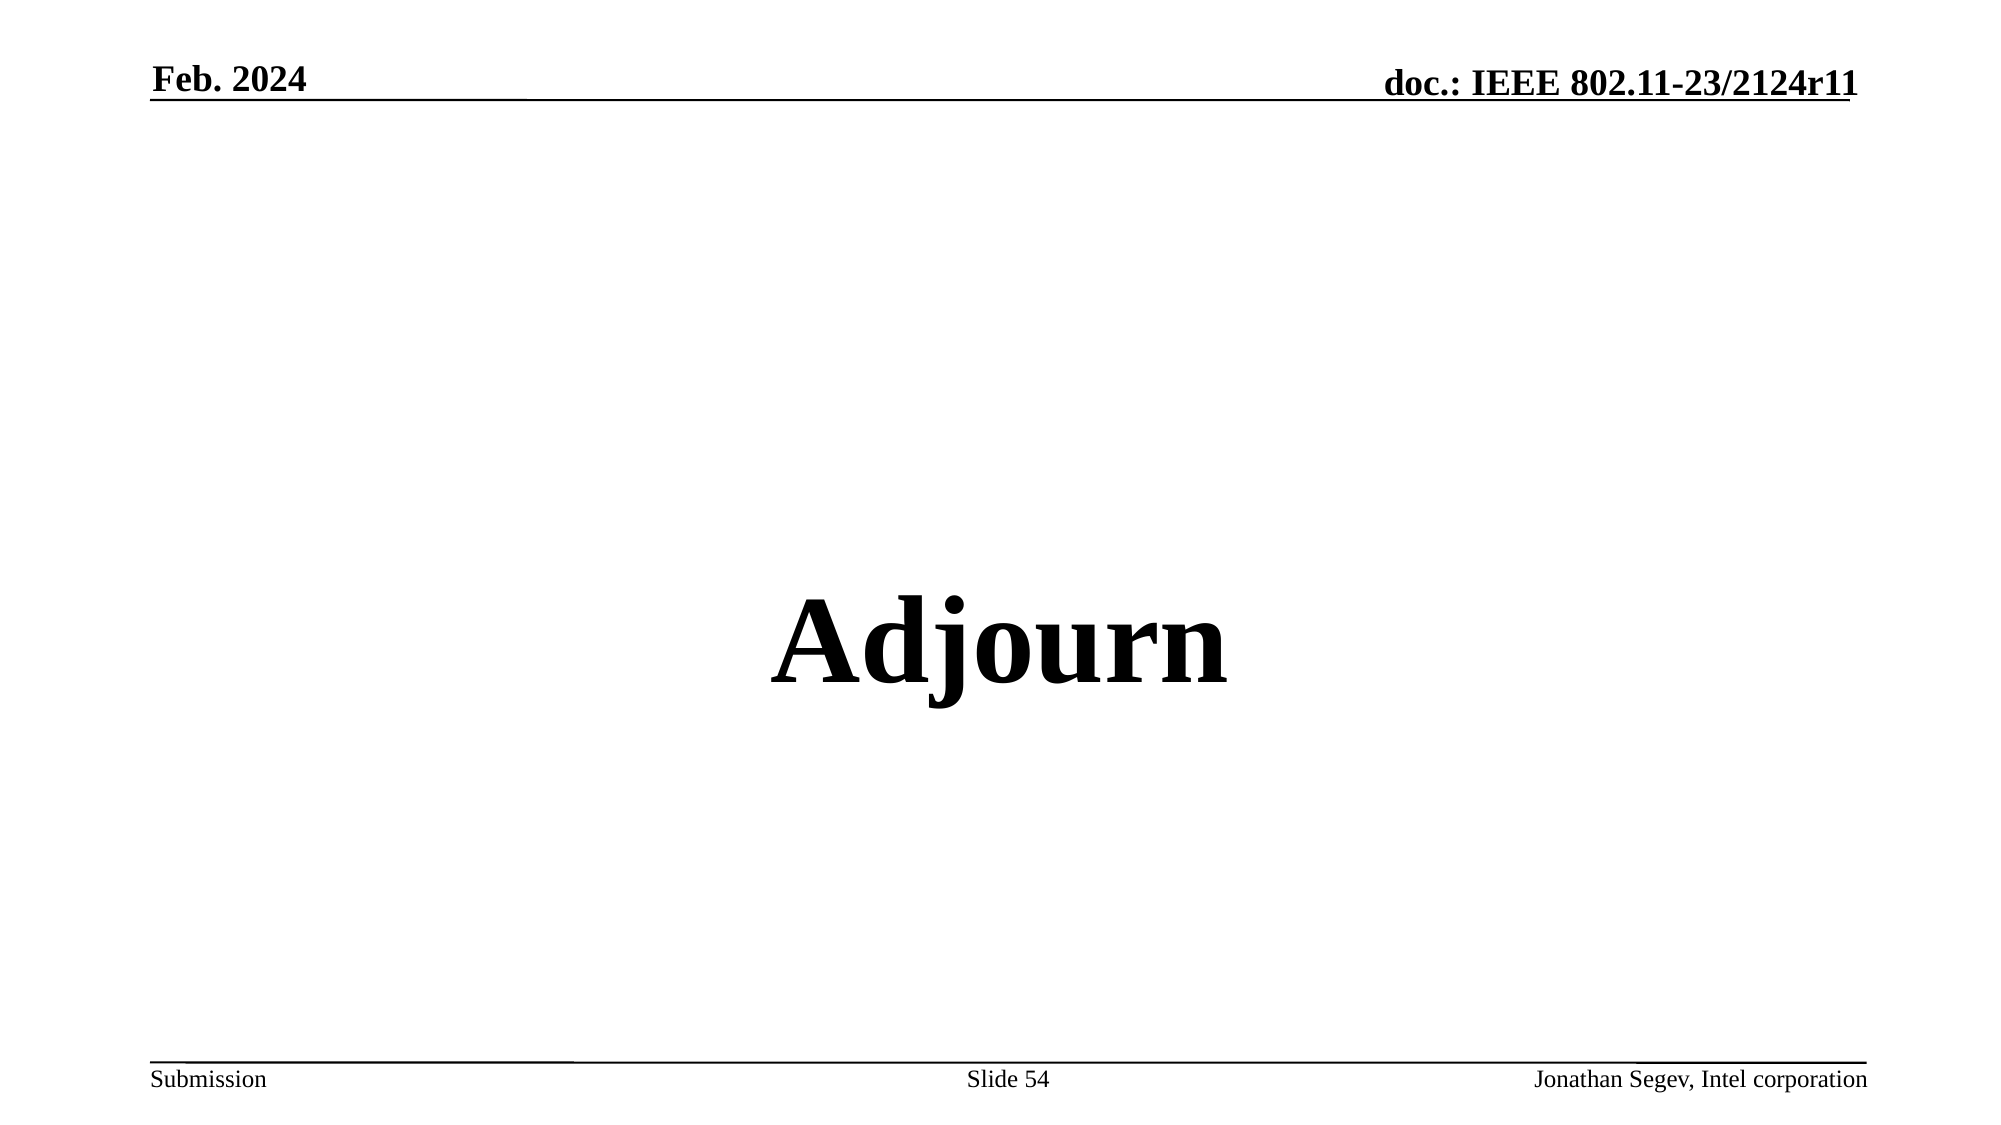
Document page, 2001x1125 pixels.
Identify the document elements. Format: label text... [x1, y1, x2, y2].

slide_number Slide 54 [950, 1061, 1067, 1123]
list Adjourn [149, 324, 1850, 1000]
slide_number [152, 54, 563, 100]
footer Jonathan Segev, Intel corporation [1171, 1061, 1869, 1093]
